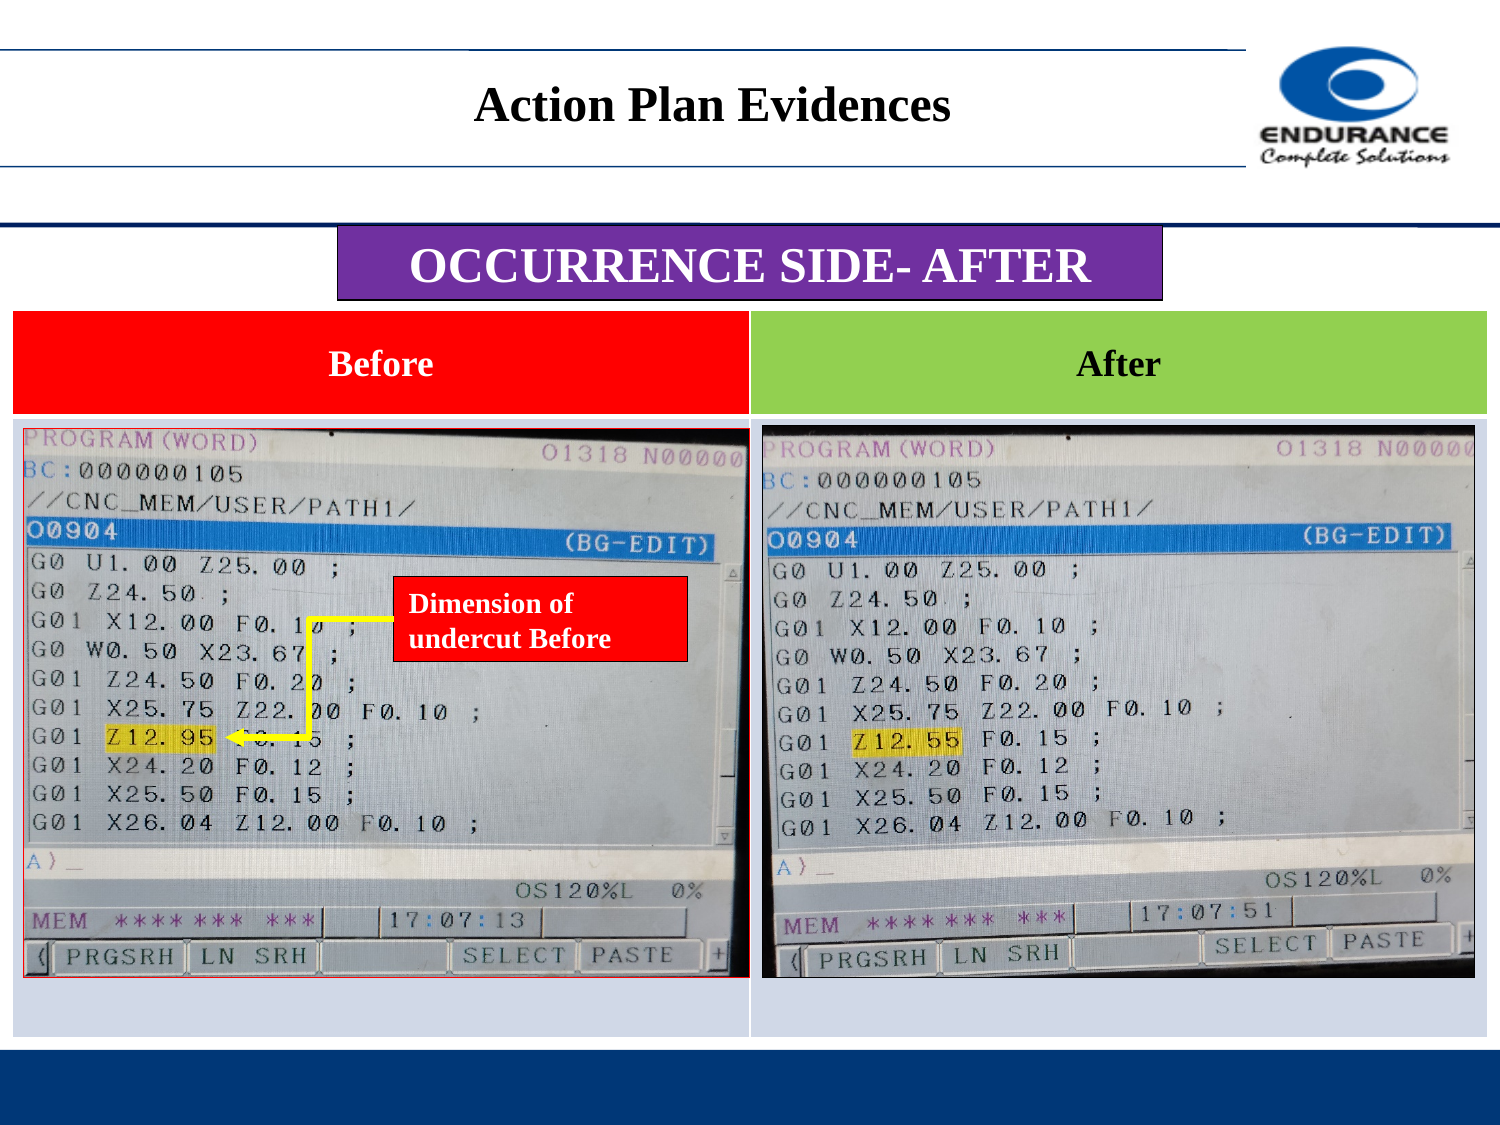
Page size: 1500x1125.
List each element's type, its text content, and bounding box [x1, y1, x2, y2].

table_cell [13, 419, 749, 1037]
table_cell [751, 419, 1487, 1037]
picture [22, 427, 751, 978]
picture [1246, 42, 1459, 170]
text_box OCCURRENCE SIDE- AFTER [337, 234, 1163, 301]
text_box Action Plan Evidences [187, 64, 1238, 140]
picture [762, 424, 1476, 978]
text_box [360, 140, 1177, 217]
table_header After [751, 311, 1487, 414]
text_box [224, 619, 394, 738]
table_header Before [13, 311, 749, 414]
